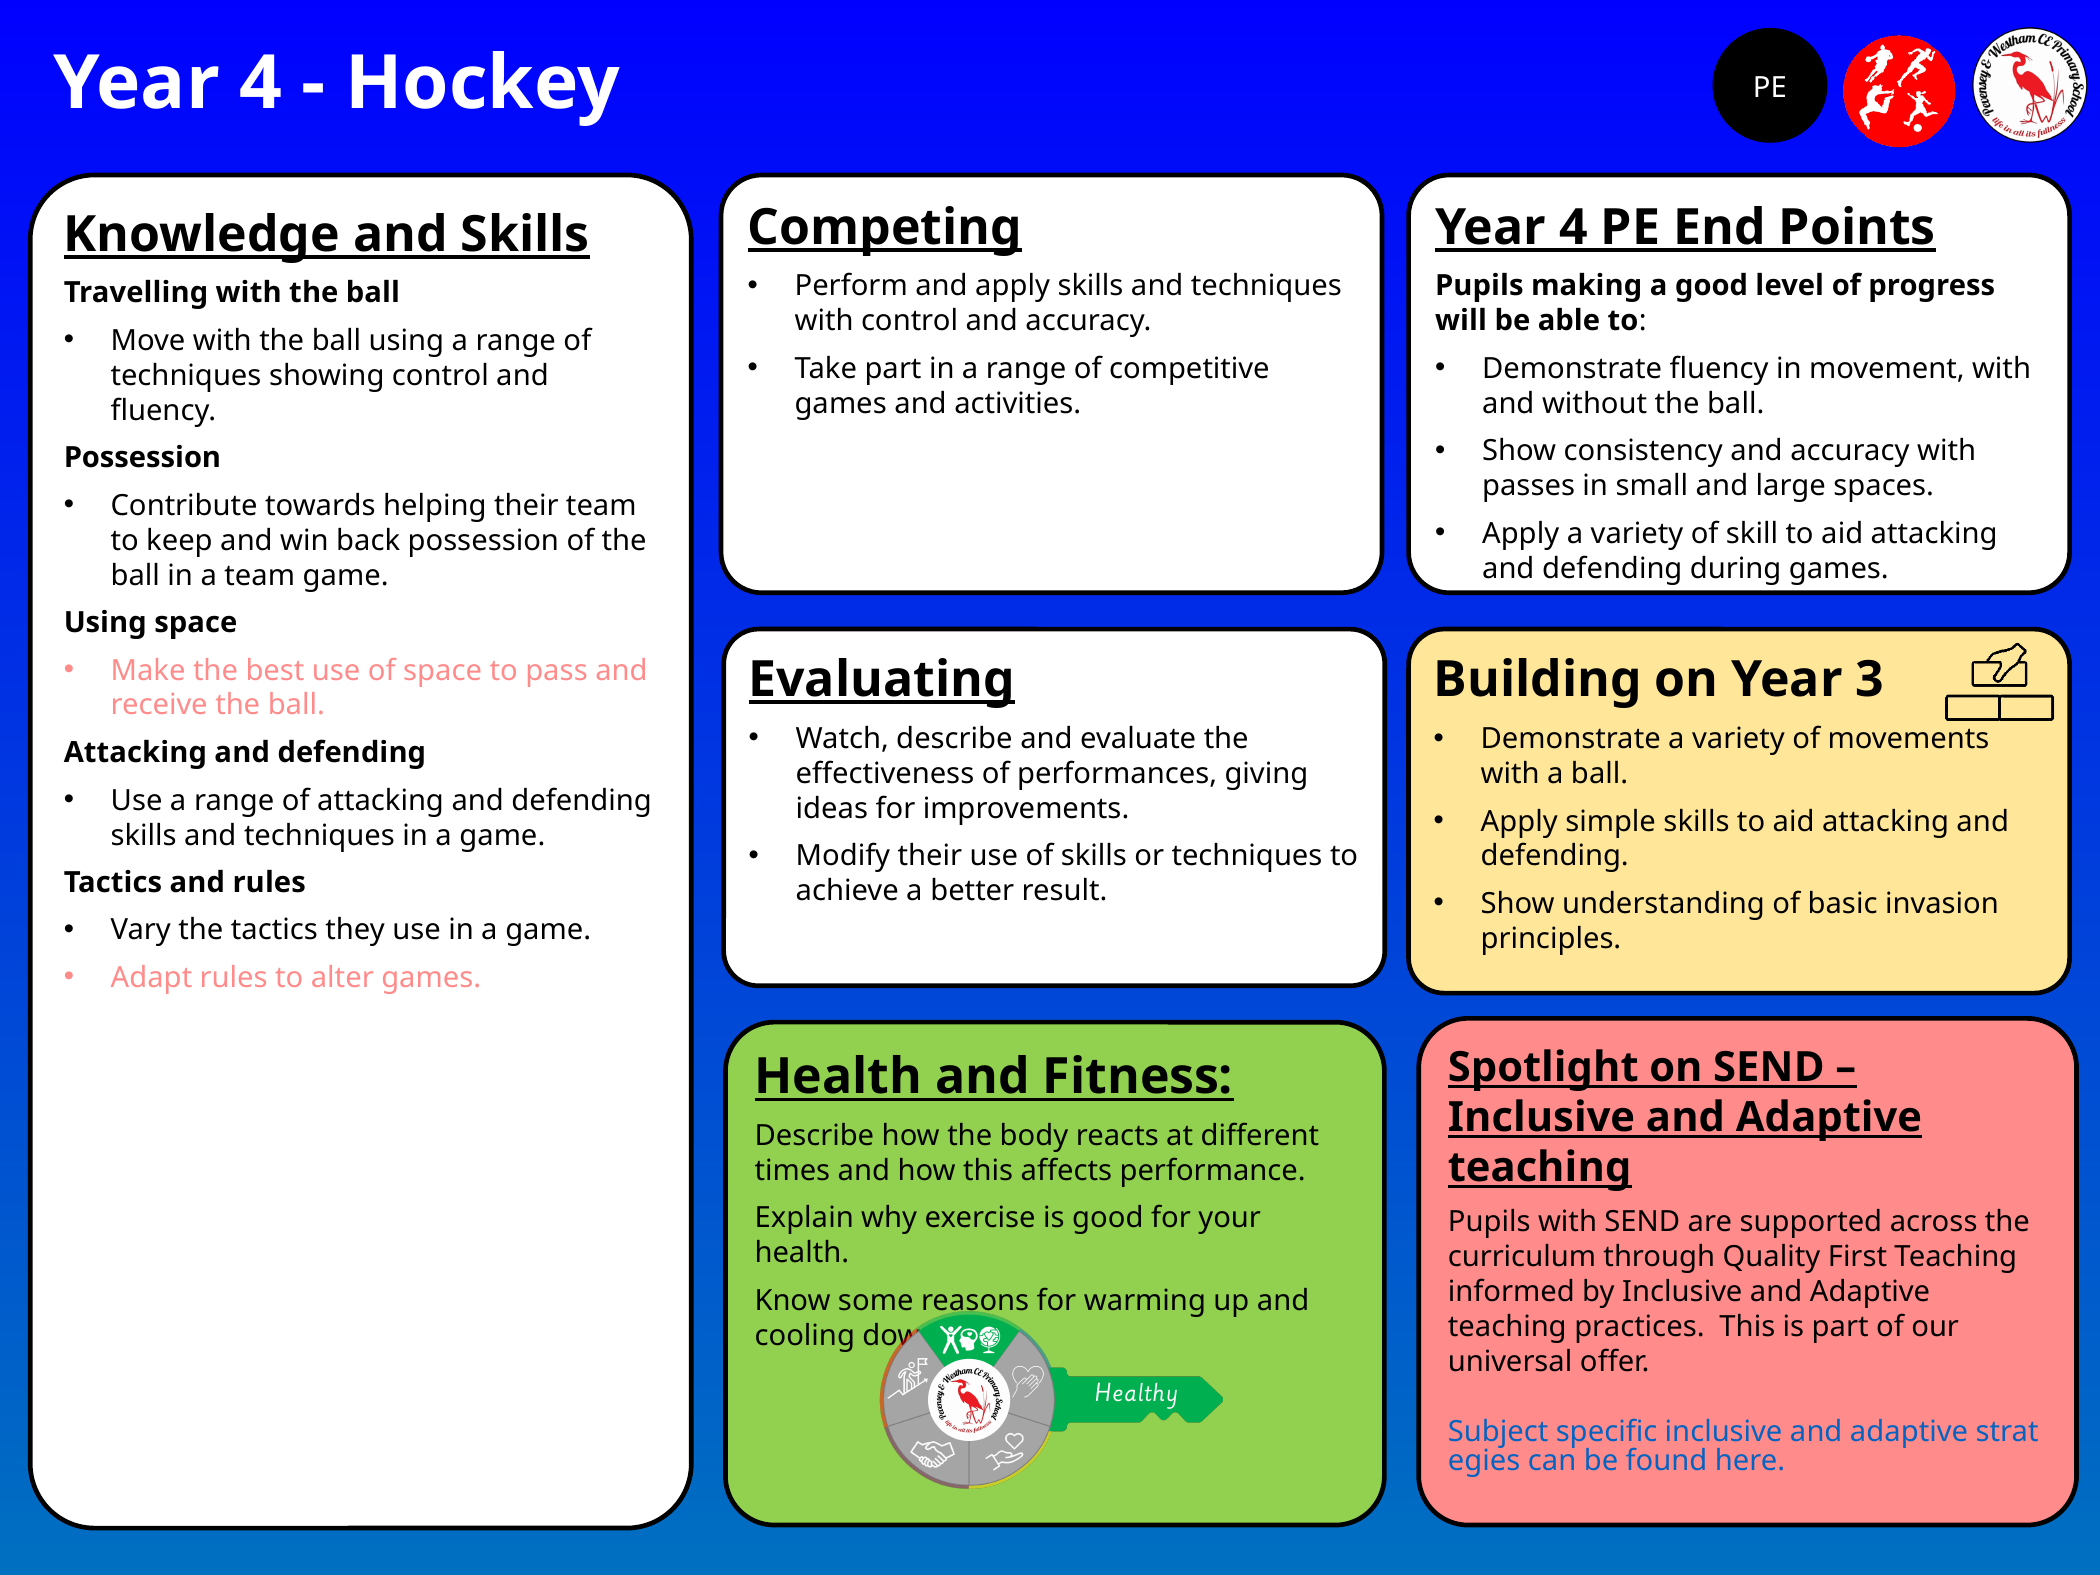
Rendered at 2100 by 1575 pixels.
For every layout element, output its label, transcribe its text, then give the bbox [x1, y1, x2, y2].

text_box Building on Year 3 Demonstrate a variety of movements with a ball. Apply simple skills to aid attacking and defending. Show understanding of basic invasion principles. [1407, 628, 2071, 995]
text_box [1840, 31, 1958, 150]
table_cell [1441, 995, 1648, 1022]
text_box Health and Fitness: Describe how the body reacts at different times and how this affects performance. Explain why exercise is good for your health. Know some reasons for warming up and cooling down. [724, 1021, 1386, 1527]
text_box Competing Perform and apply skills and techniques with control and accuracy. Take part in a range of competitive games and activities. [719, 173, 1384, 594]
text_box Year 4 PE End Points Pupils making a good level of progress will be able to: Demonstrate fluency in movement, with and without the ball. Show consistency and accuracy with passes in small and large spaces. Apply a variety of skill to aid attacking and defending during games. [1407, 173, 2071, 594]
text_box Knowledge and Skills Travelling with the ball Move with the ball using a range of techniques showing control and fluency. Possession Contribute towards helping their team to keep and win back possession of the ball in a team game. Using space Make the best use of space to pass and receive the ball. Attacking and defending Use a range of attacking and defending skills and techniques in a game. Tactics and rules Vary the tactics they use in a game. Adapt rules to alter games. [29, 173, 693, 1530]
picture [877, 1311, 1223, 1489]
text_box Spotlight on SEND – Inclusive and Adaptive teaching Pupils with SEND are supported across the curriculum through Quality First Teaching informed by Inclusive and Adaptive teaching practices. This is part of our universal offer. Subject specific inclusive and adaptive strategies can be found here. [1417, 1022, 2078, 1527]
text_box Evaluating Watch, describe and evaluate the effectiveness of performances, giving ideas for improvements. Modify their use of skills or techniques to achieve a better result. [722, 628, 1386, 987]
table_cell [1648, 995, 1854, 1022]
text_box PE [1712, 27, 1828, 143]
table_cell [1854, 984, 2061, 1022]
text_box Year 4 - Hockey [38, 21, 1264, 136]
picture [1944, 641, 2055, 722]
picture [1971, 27, 2089, 145]
